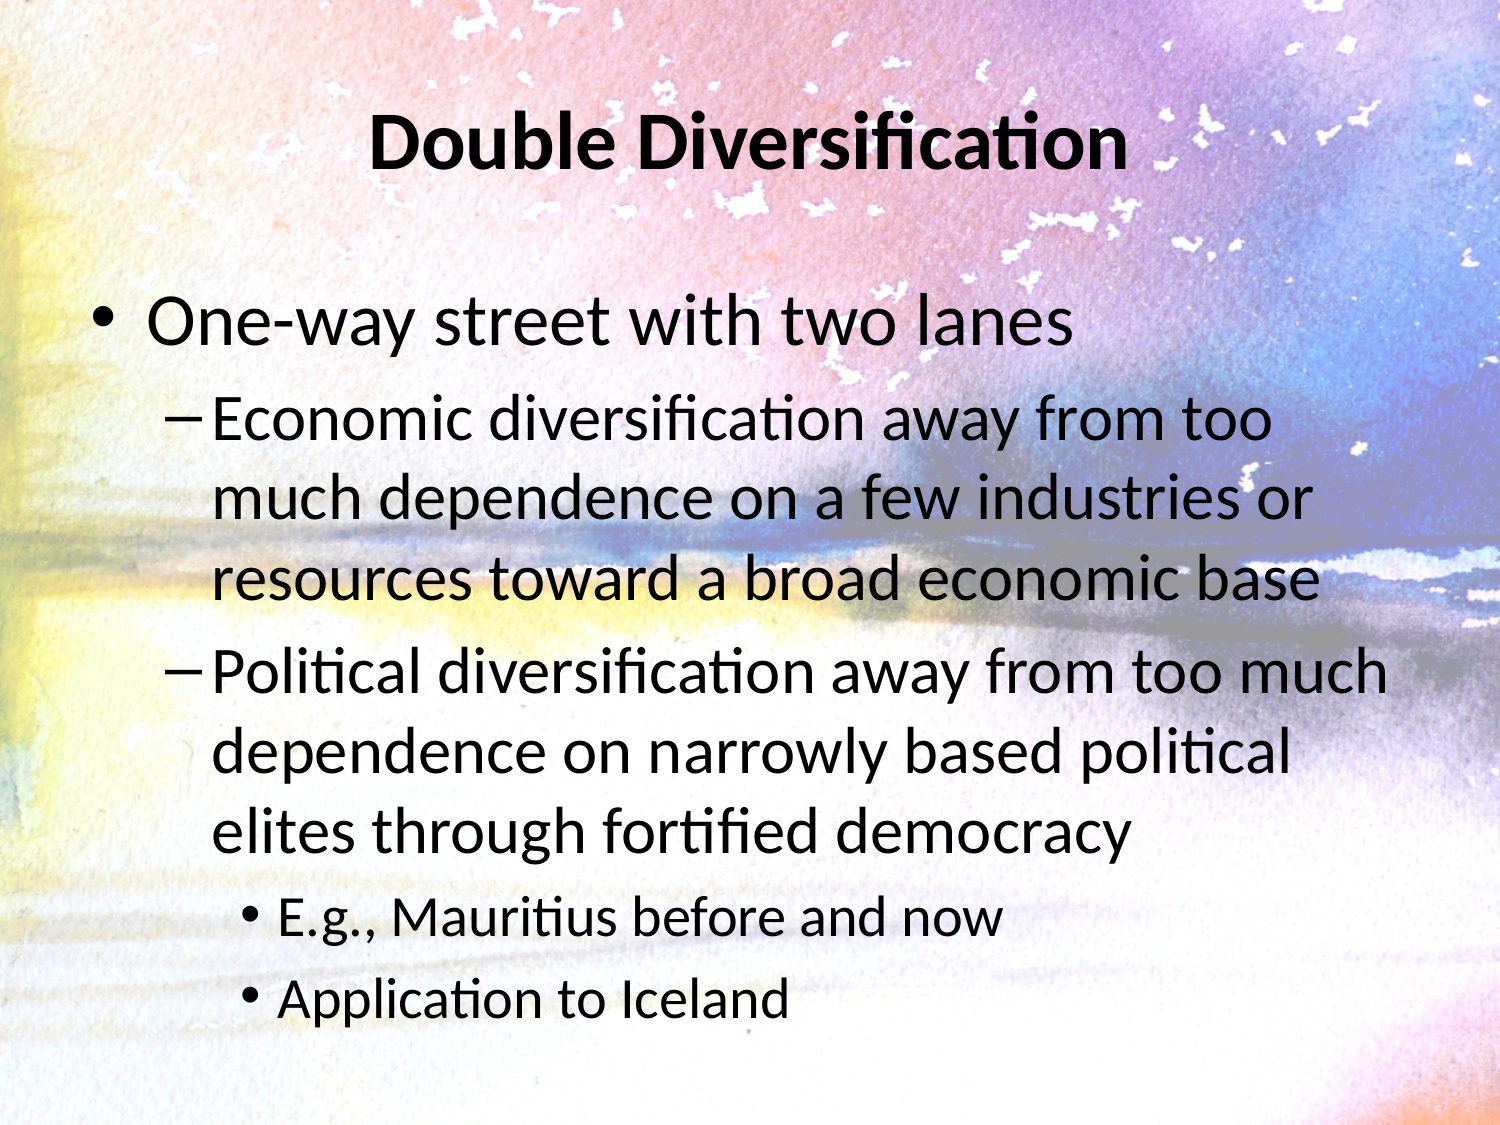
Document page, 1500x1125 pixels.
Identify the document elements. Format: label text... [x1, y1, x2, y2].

picture [0, 0, 1500, 1125]
title Double Diversification [17, 42, 1483, 231]
list One-way street with two lanes Economic diversification away from too much dependence on a few industries or resources toward a broad economic base Political diversification away from too much dependence on narrowly based political elites through fortified democracy E.g., Mauritius before and now Application to Iceland [75, 262, 1425, 1094]
